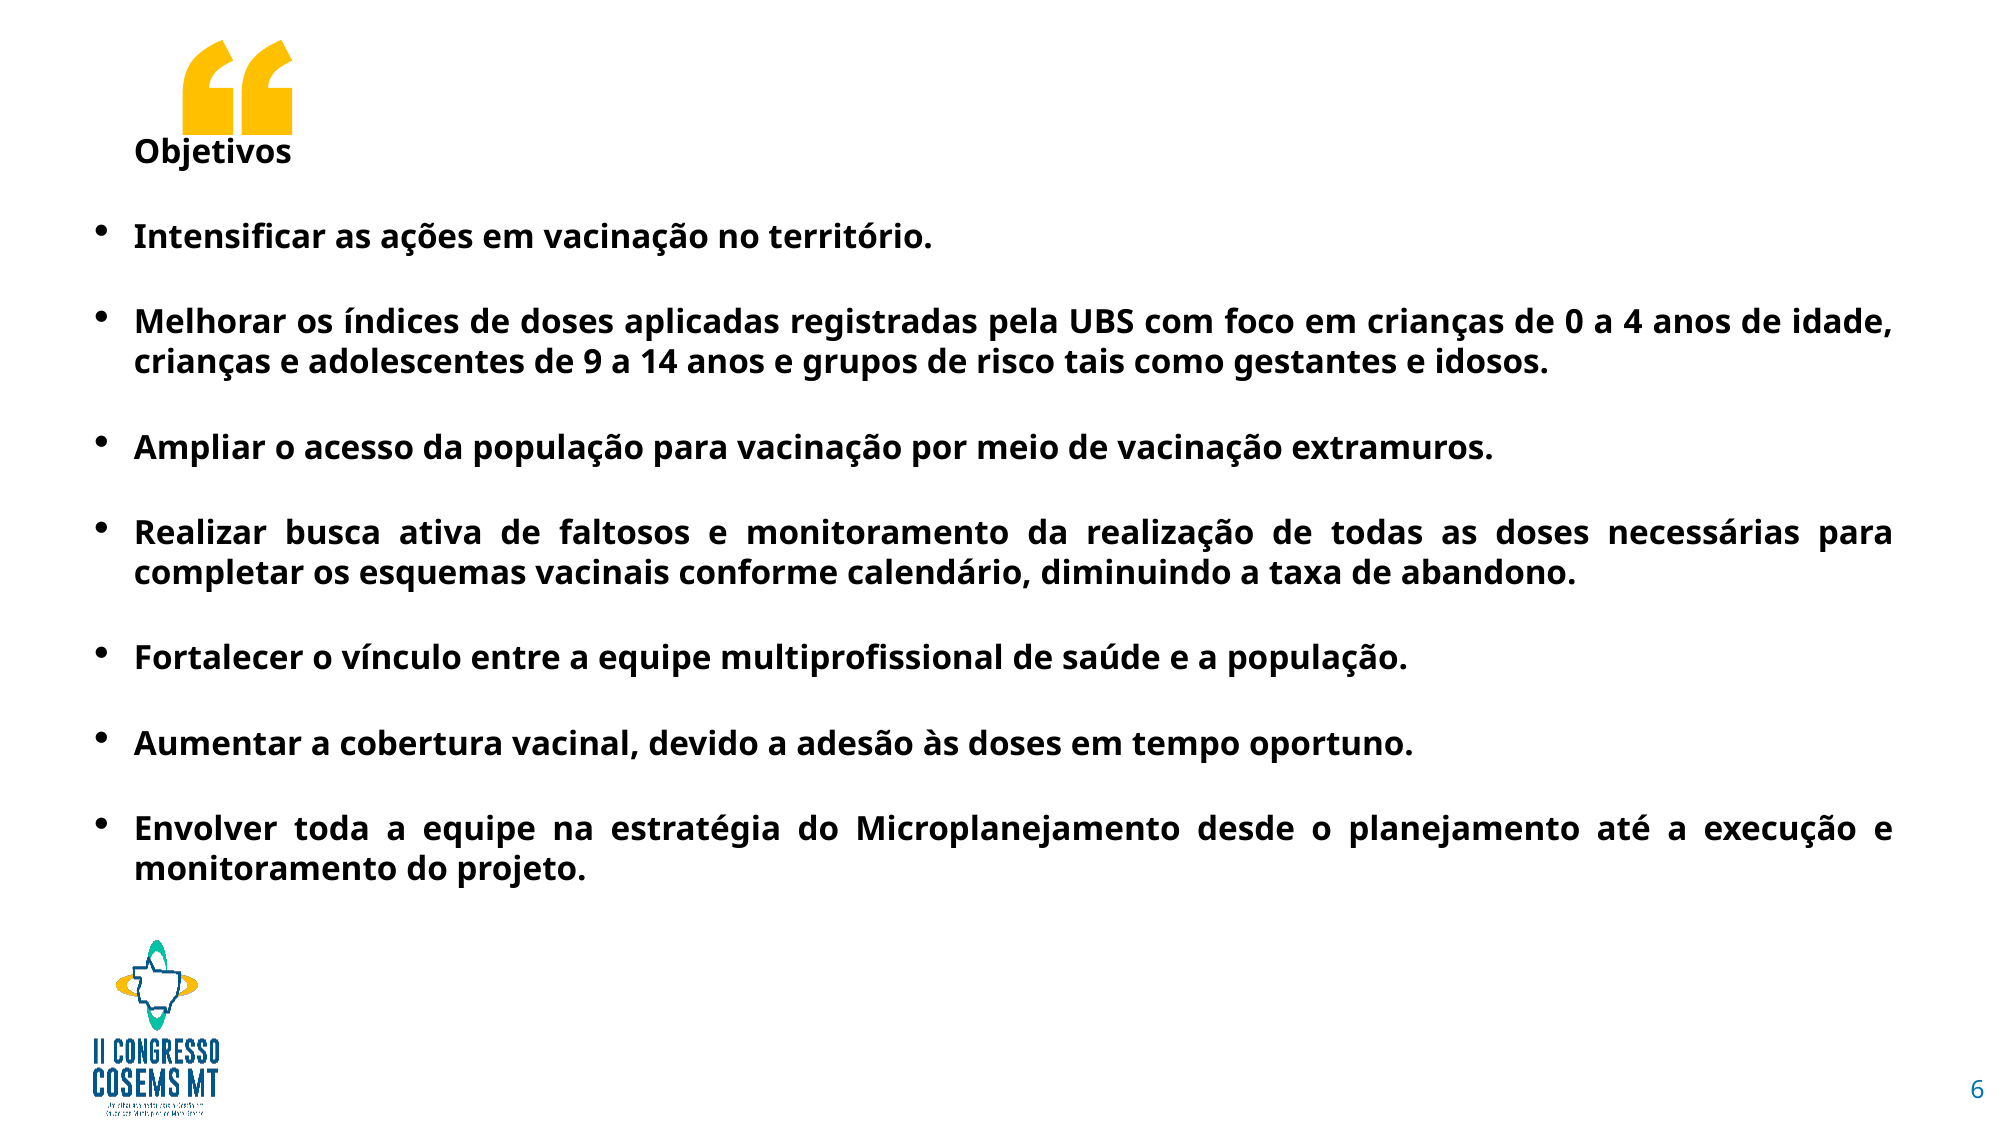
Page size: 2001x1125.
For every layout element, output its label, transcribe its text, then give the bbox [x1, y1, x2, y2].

text_box [241, 39, 293, 135]
list Objetivos Intensificar as ações em vacinação no território. Melhorar os índices de doses aplicadas registradas pela UBS com foco em crianças de 0 a 4 anos de idade, crianças e adolescentes de 9 a 14 anos e grupos de risco tais como gestantes e idosos. Ampliar o acesso da população para vacinação por meio de vacinação extramuros. Realizar busca ativa de faltosos e monitoramento da realização de todas as doses necessárias para completar os esquemas vacinais conforme calendário, diminuindo a taxa de abandono. Fortalecer o vínculo entre a equipe multiprofissional de saúde e a população. Aumentar a cobertura vacinal, devido a adesão às doses em tempo oportuno. Envolver toda a equipe na estratégia do Microplanejamento desde o planejamento até a execução e monitoramento do projeto. [80, 239, 1911, 903]
text_box [182, 39, 234, 135]
picture [0, 932, 312, 1125]
slide_number <número> [1929, 1060, 2000, 1121]
